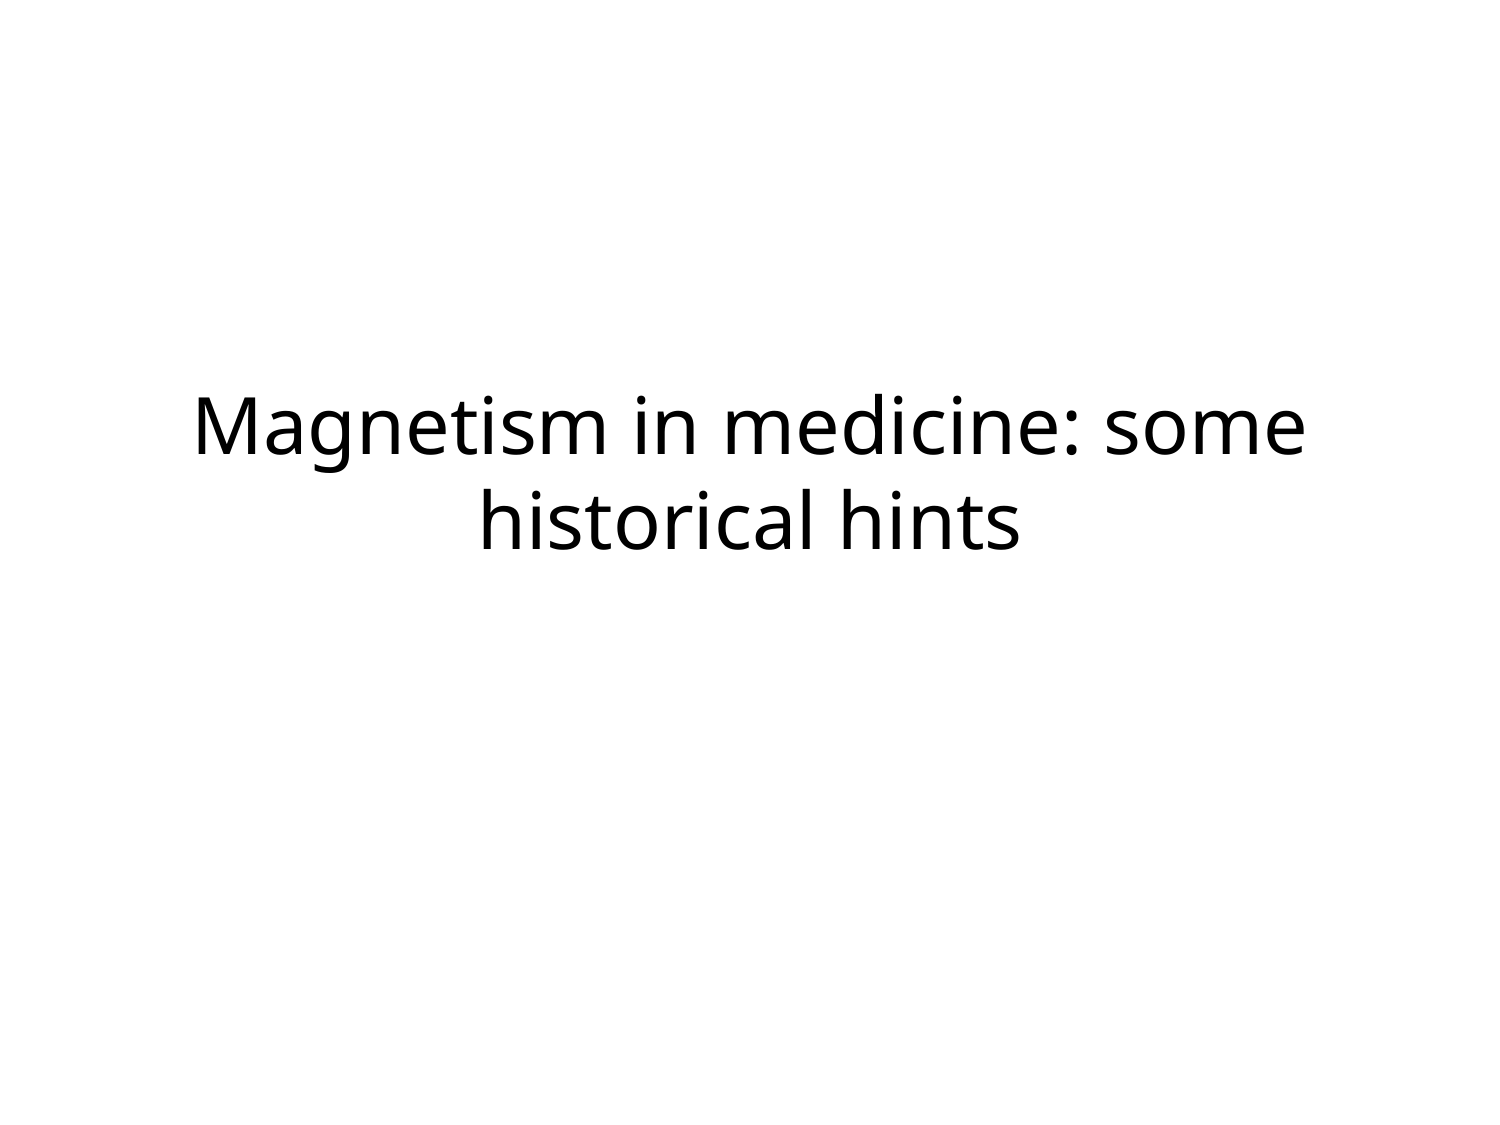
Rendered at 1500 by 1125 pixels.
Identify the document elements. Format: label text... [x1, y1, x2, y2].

title Magnetism in medicine: some historical hints [112, 349, 1388, 591]
